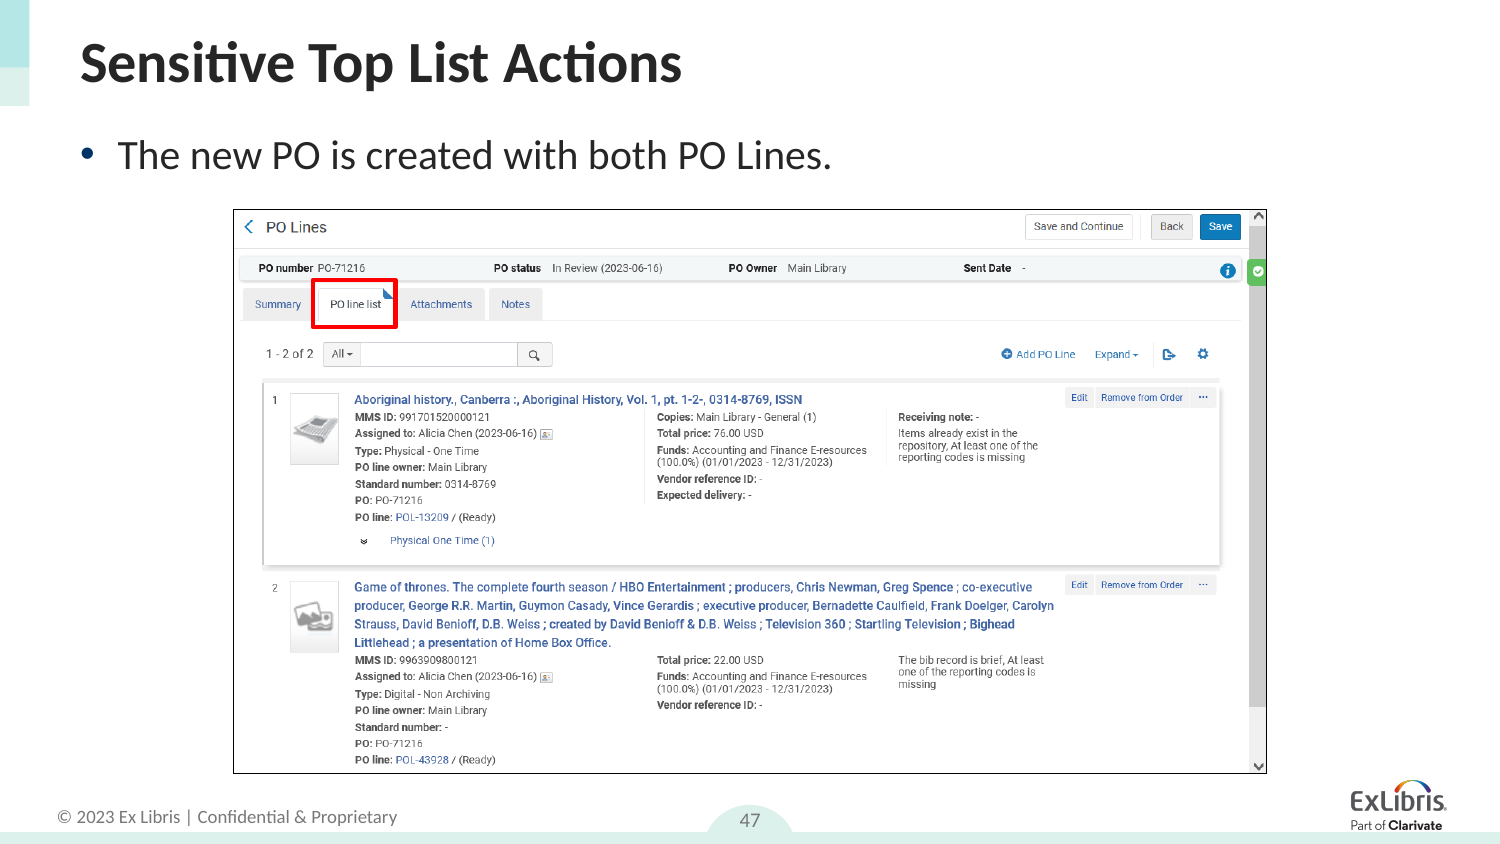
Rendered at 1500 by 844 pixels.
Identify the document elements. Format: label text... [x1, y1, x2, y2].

list The new PO is created with both PO Lines. [64, 120, 1447, 718]
picture [1351, 780, 1447, 830]
slide_number 47 [705, 789, 795, 844]
picture [233, 208, 1267, 774]
title Sensitive Top List Actions [64, 11, 1447, 107]
